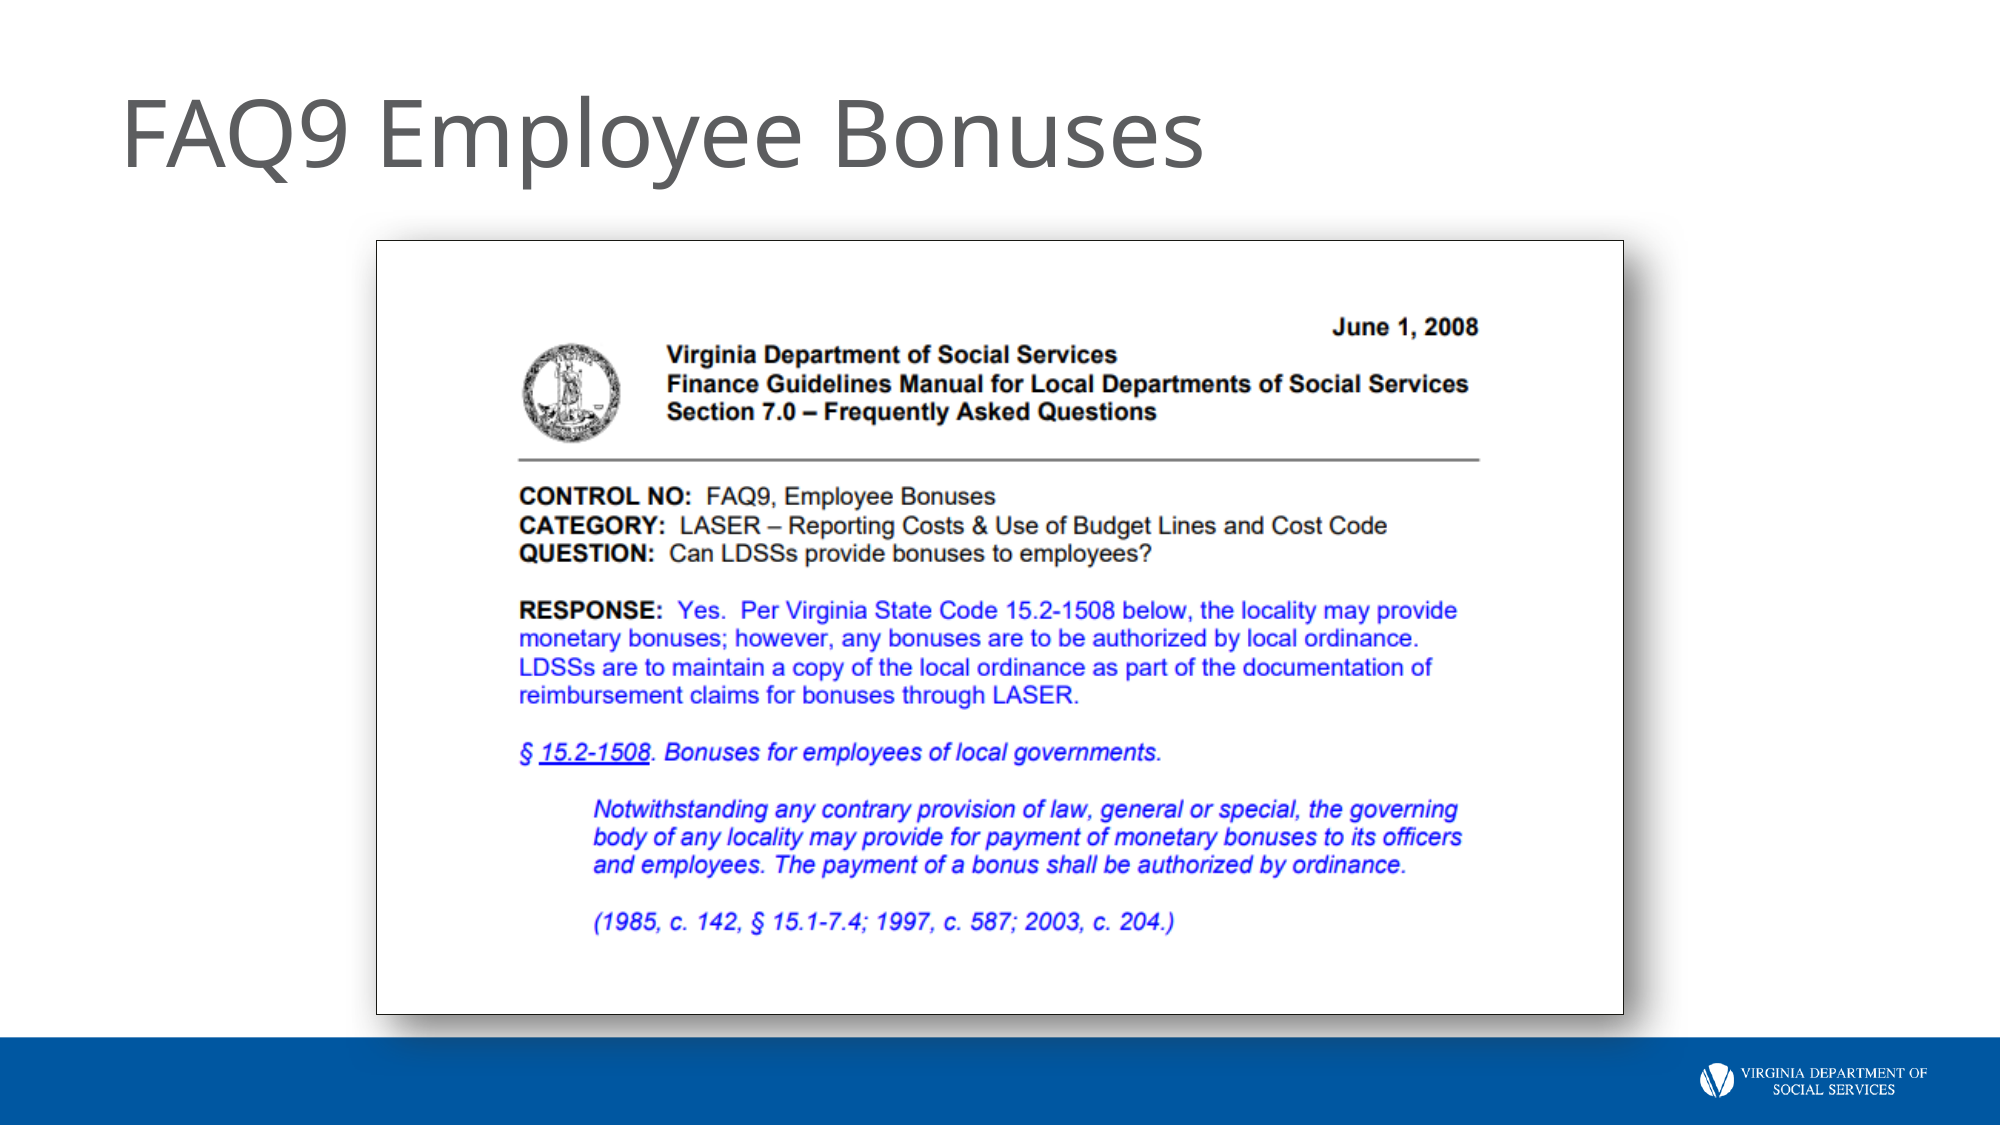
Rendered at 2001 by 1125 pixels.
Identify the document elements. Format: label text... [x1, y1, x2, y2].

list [376, 240, 1624, 1015]
title FAQ9 Employee Bonuses [104, 56, 1896, 219]
picture [1695, 1059, 1938, 1102]
